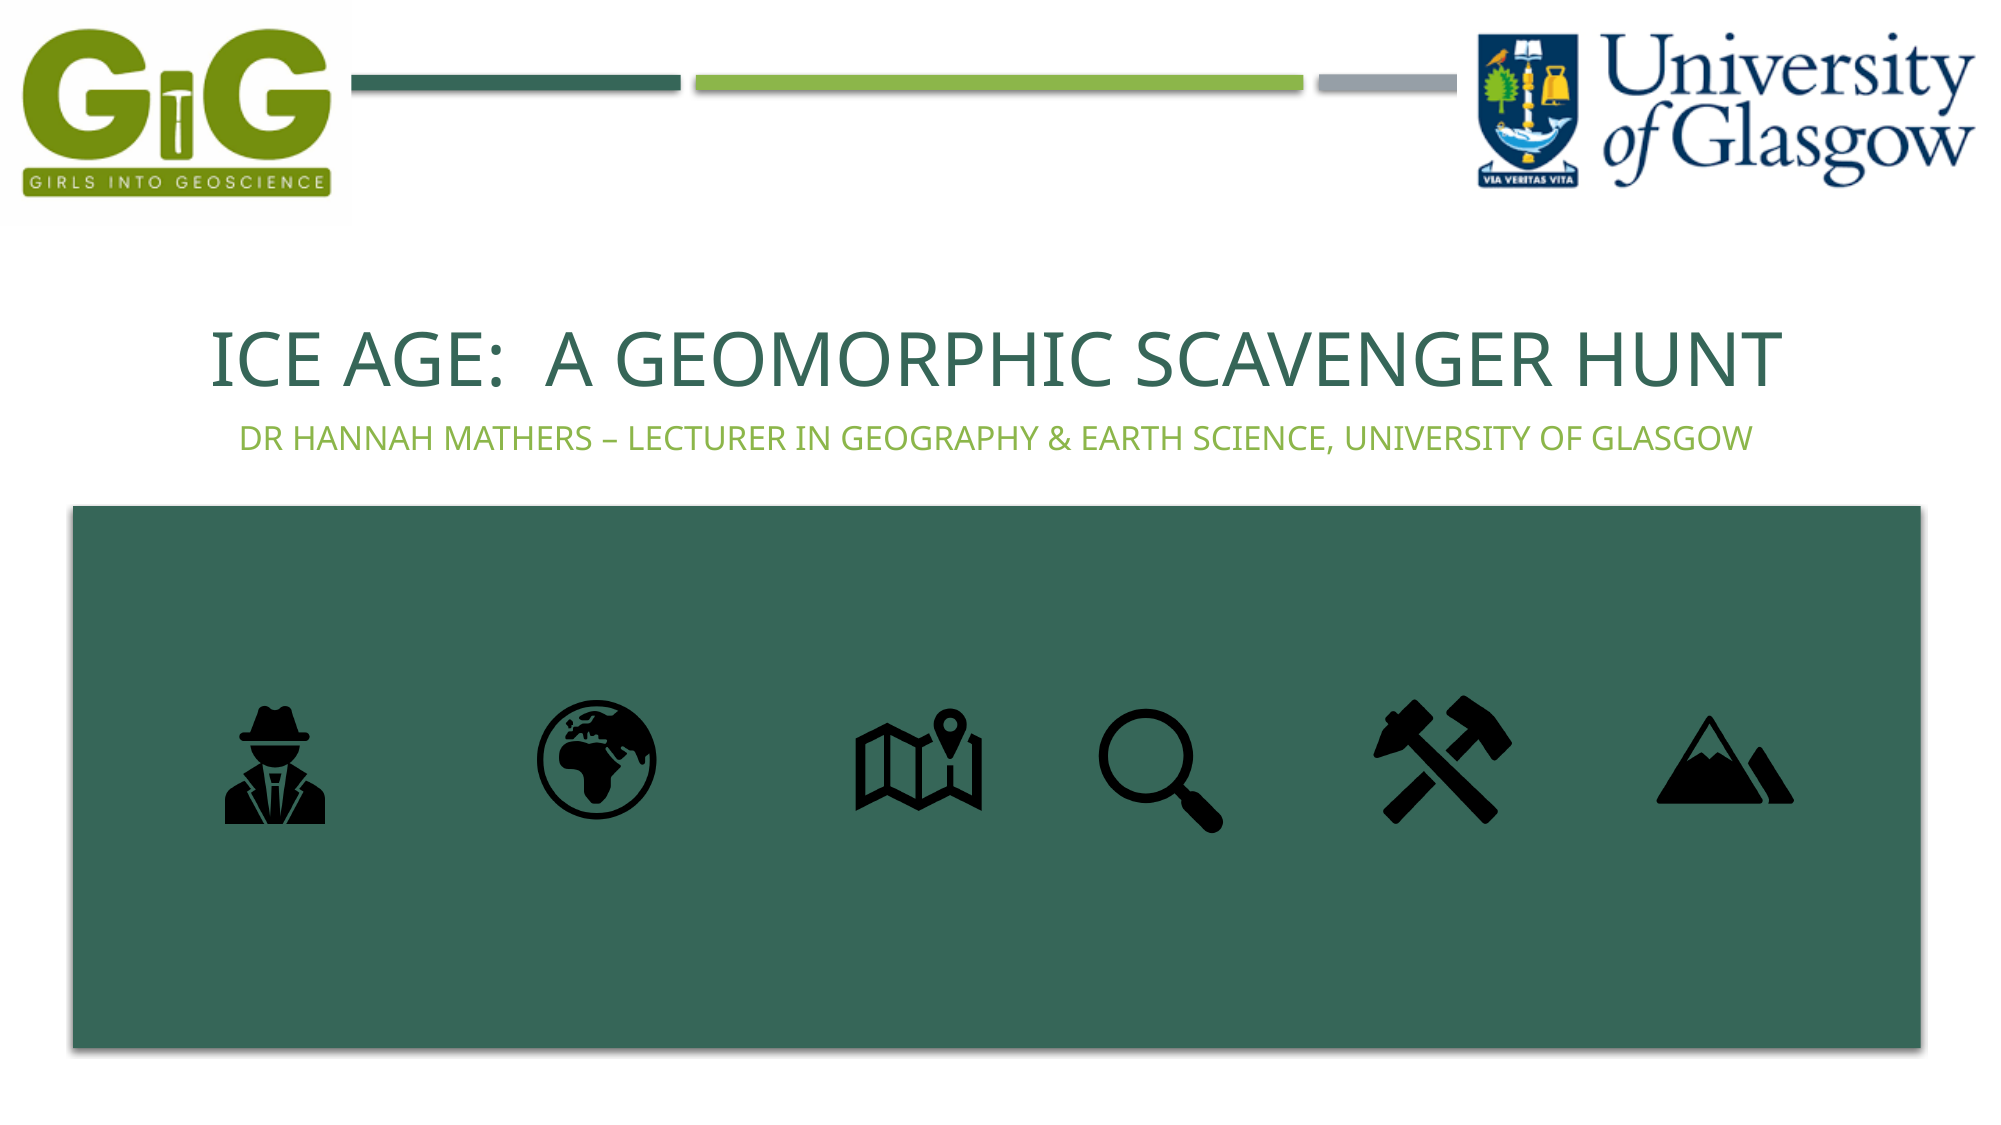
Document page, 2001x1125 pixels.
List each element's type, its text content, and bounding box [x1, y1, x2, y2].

picture [0, 0, 353, 227]
picture [1085, 695, 1237, 847]
picture [521, 684, 673, 836]
title Ice Age: A geomorphic scavenger hunt [95, 167, 1899, 409]
picture [842, 684, 994, 836]
picture [1649, 684, 1801, 836]
picture [1367, 684, 1519, 836]
picture [1456, 0, 1994, 228]
subtitle Dr Hannah mathers – lecturer in geography & earth Science, university of glasgow [95, 409, 1899, 507]
picture [199, 695, 351, 847]
